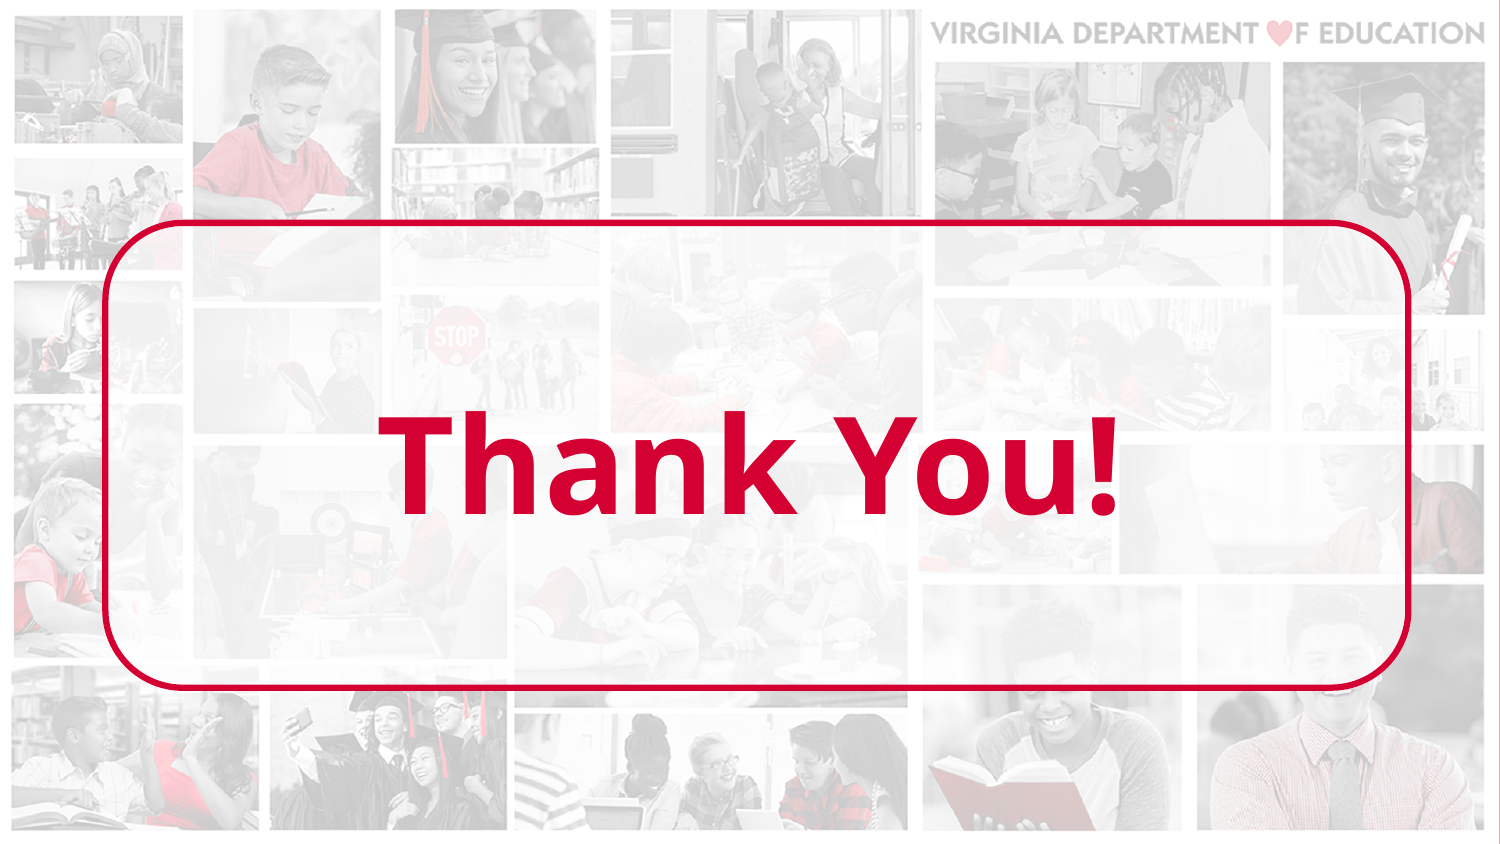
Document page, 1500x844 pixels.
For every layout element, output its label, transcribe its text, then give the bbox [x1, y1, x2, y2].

picture [0, 0, 1500, 247]
title Thank You! [0, 247, 1500, 553]
picture [0, 553, 1500, 844]
